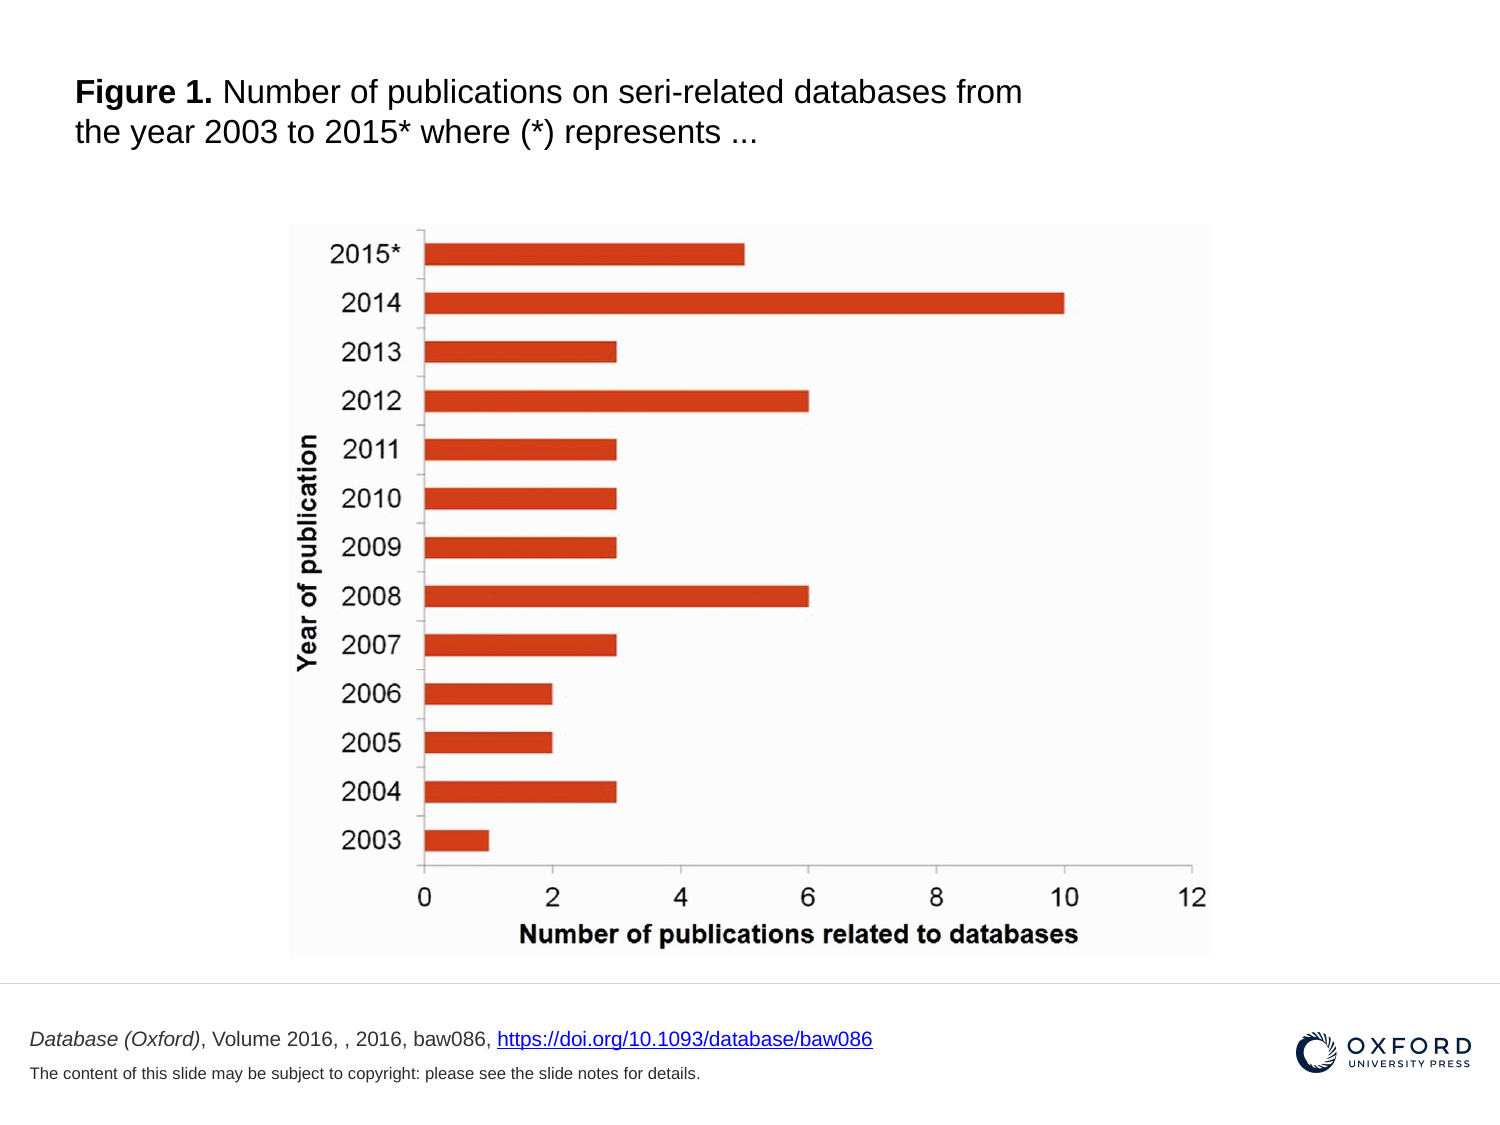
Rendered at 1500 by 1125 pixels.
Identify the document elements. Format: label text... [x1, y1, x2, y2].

footer Database (Oxford), Volume 2016, , 2016, baw086, https://doi.org/10.1093/database/baw086 The content of this slide may be subject to copyright: please see the slide notes for details. [0, 983, 1260, 1125]
picture [1296, 1032, 1471, 1073]
title Figure 1. Number of publications on seri-related databases from the year 2003 to 2015* where (*) represents ... [75, 69, 1078, 171]
picture [289, 224, 1211, 957]
